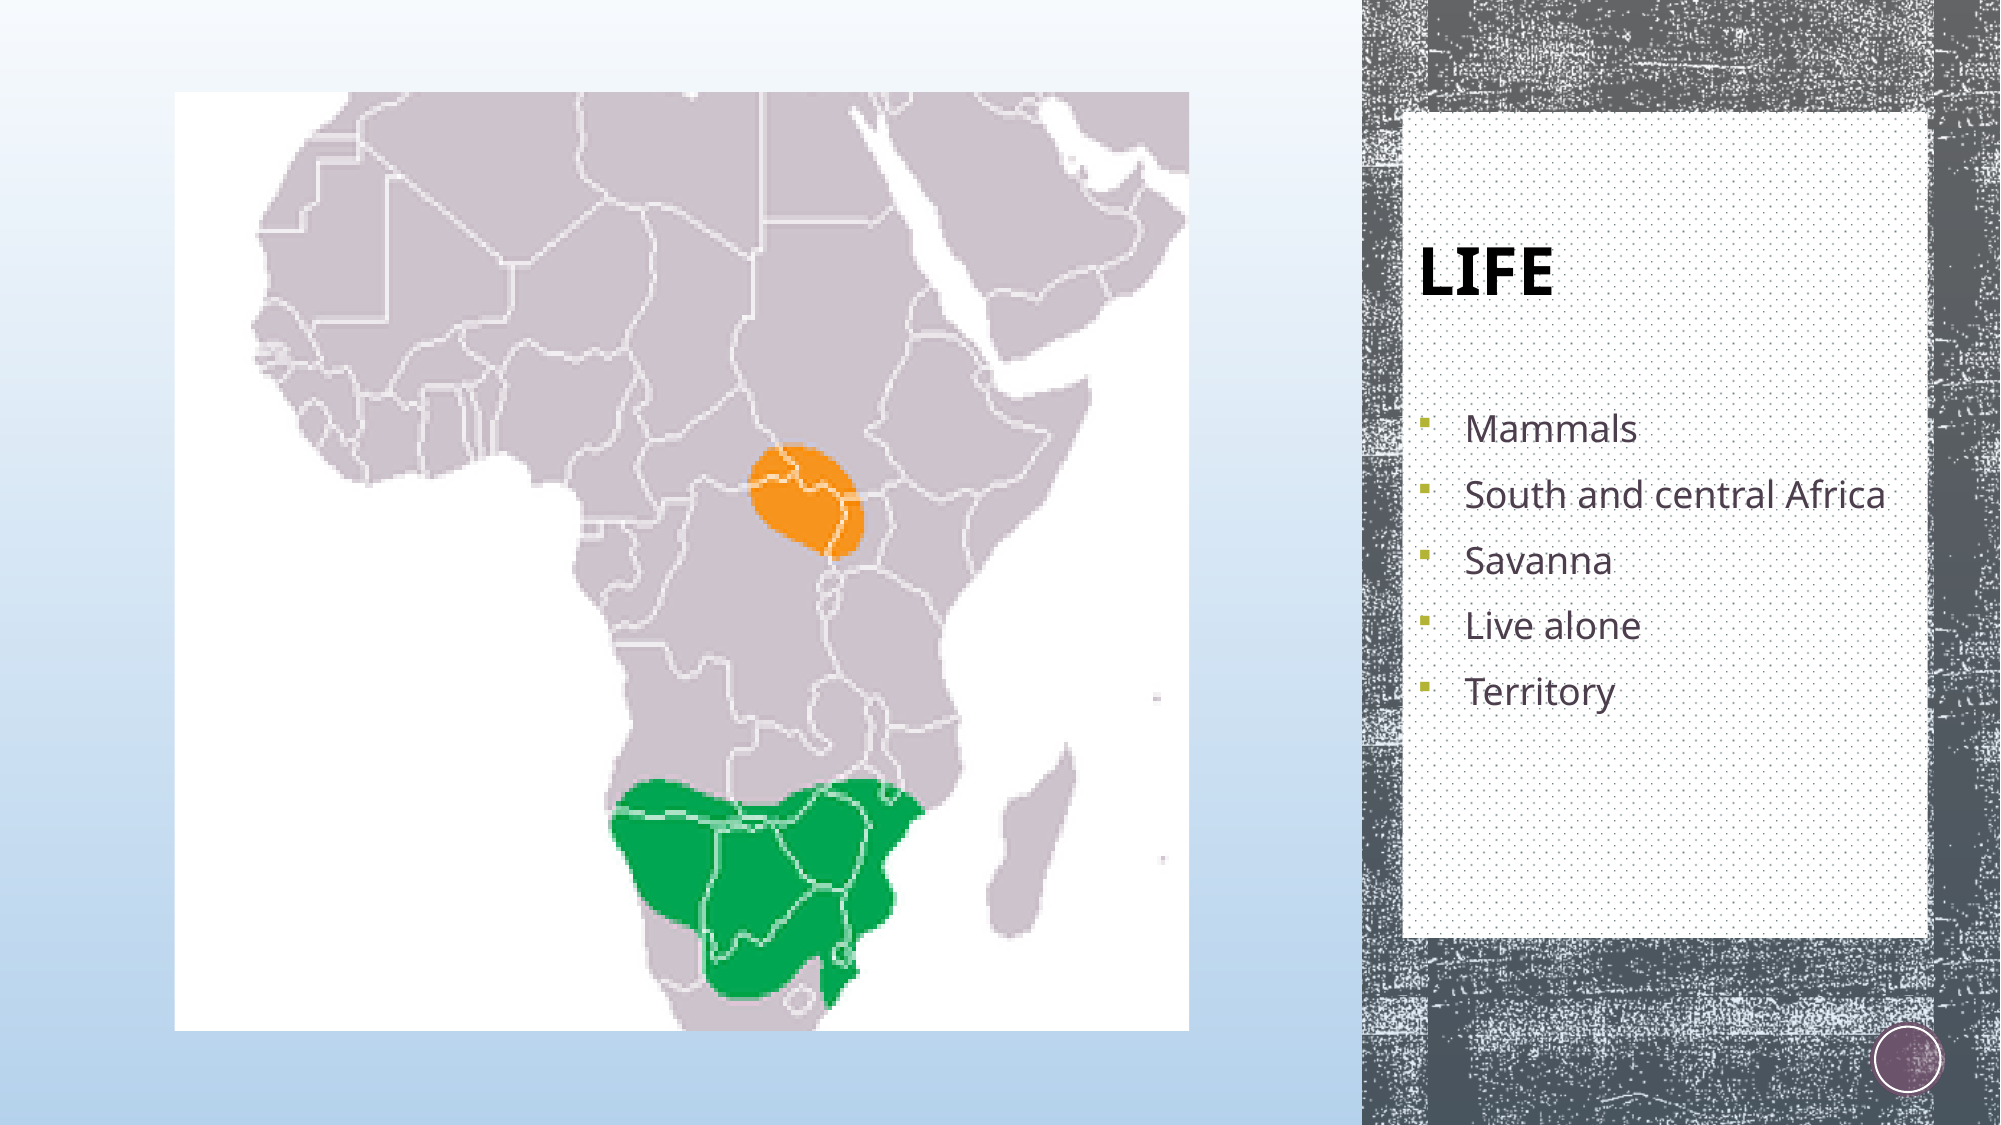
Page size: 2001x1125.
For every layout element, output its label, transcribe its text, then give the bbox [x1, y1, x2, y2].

picture [1870, 1021, 1946, 1097]
list Mammals South and central Africa Savanna Live alone Territory [1402, 397, 1928, 938]
picture [174, 92, 1190, 1031]
title LIFE [1402, 112, 1928, 397]
